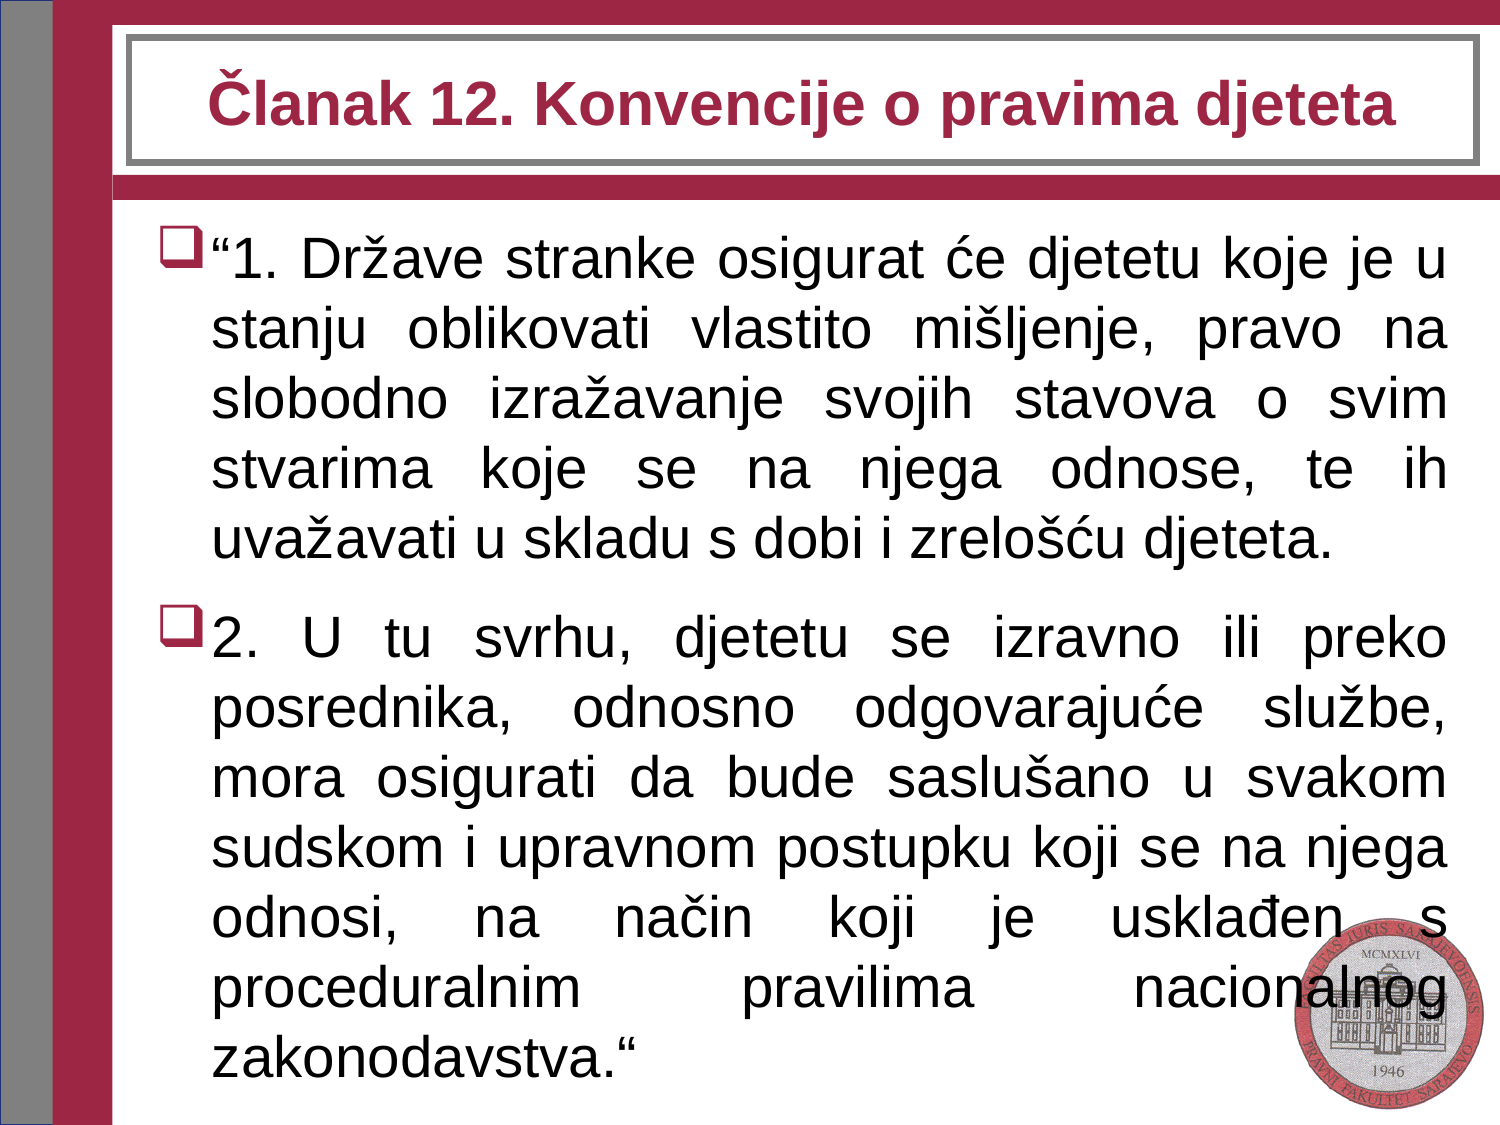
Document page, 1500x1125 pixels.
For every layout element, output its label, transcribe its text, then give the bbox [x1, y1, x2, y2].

list “1. Države stranke osigurat će djetetu koje je u stanju oblikovati vlastito mišljenje, pravo na slobodno izražavanje svojih stavova o svim stvarima koje se na njega odnose, te ih uvažavati u skladu s dobi i zrelošću djeteta. 2. U tu svrhu, djetetu se izravno ili preko posrednika, odnosno odgovarajuće službe, mora osigurati da bude saslušano u svakom sudskom i upravnom postupku koji se na njega odnosi, na način koji je usklađen s proceduralnim pravilima nacionalnog zakonodavstva.“ [140, 212, 1466, 1079]
title Članak 12. Konvencije o pravima djeteta [126, 34, 1480, 166]
picture [1289, 913, 1486, 1112]
